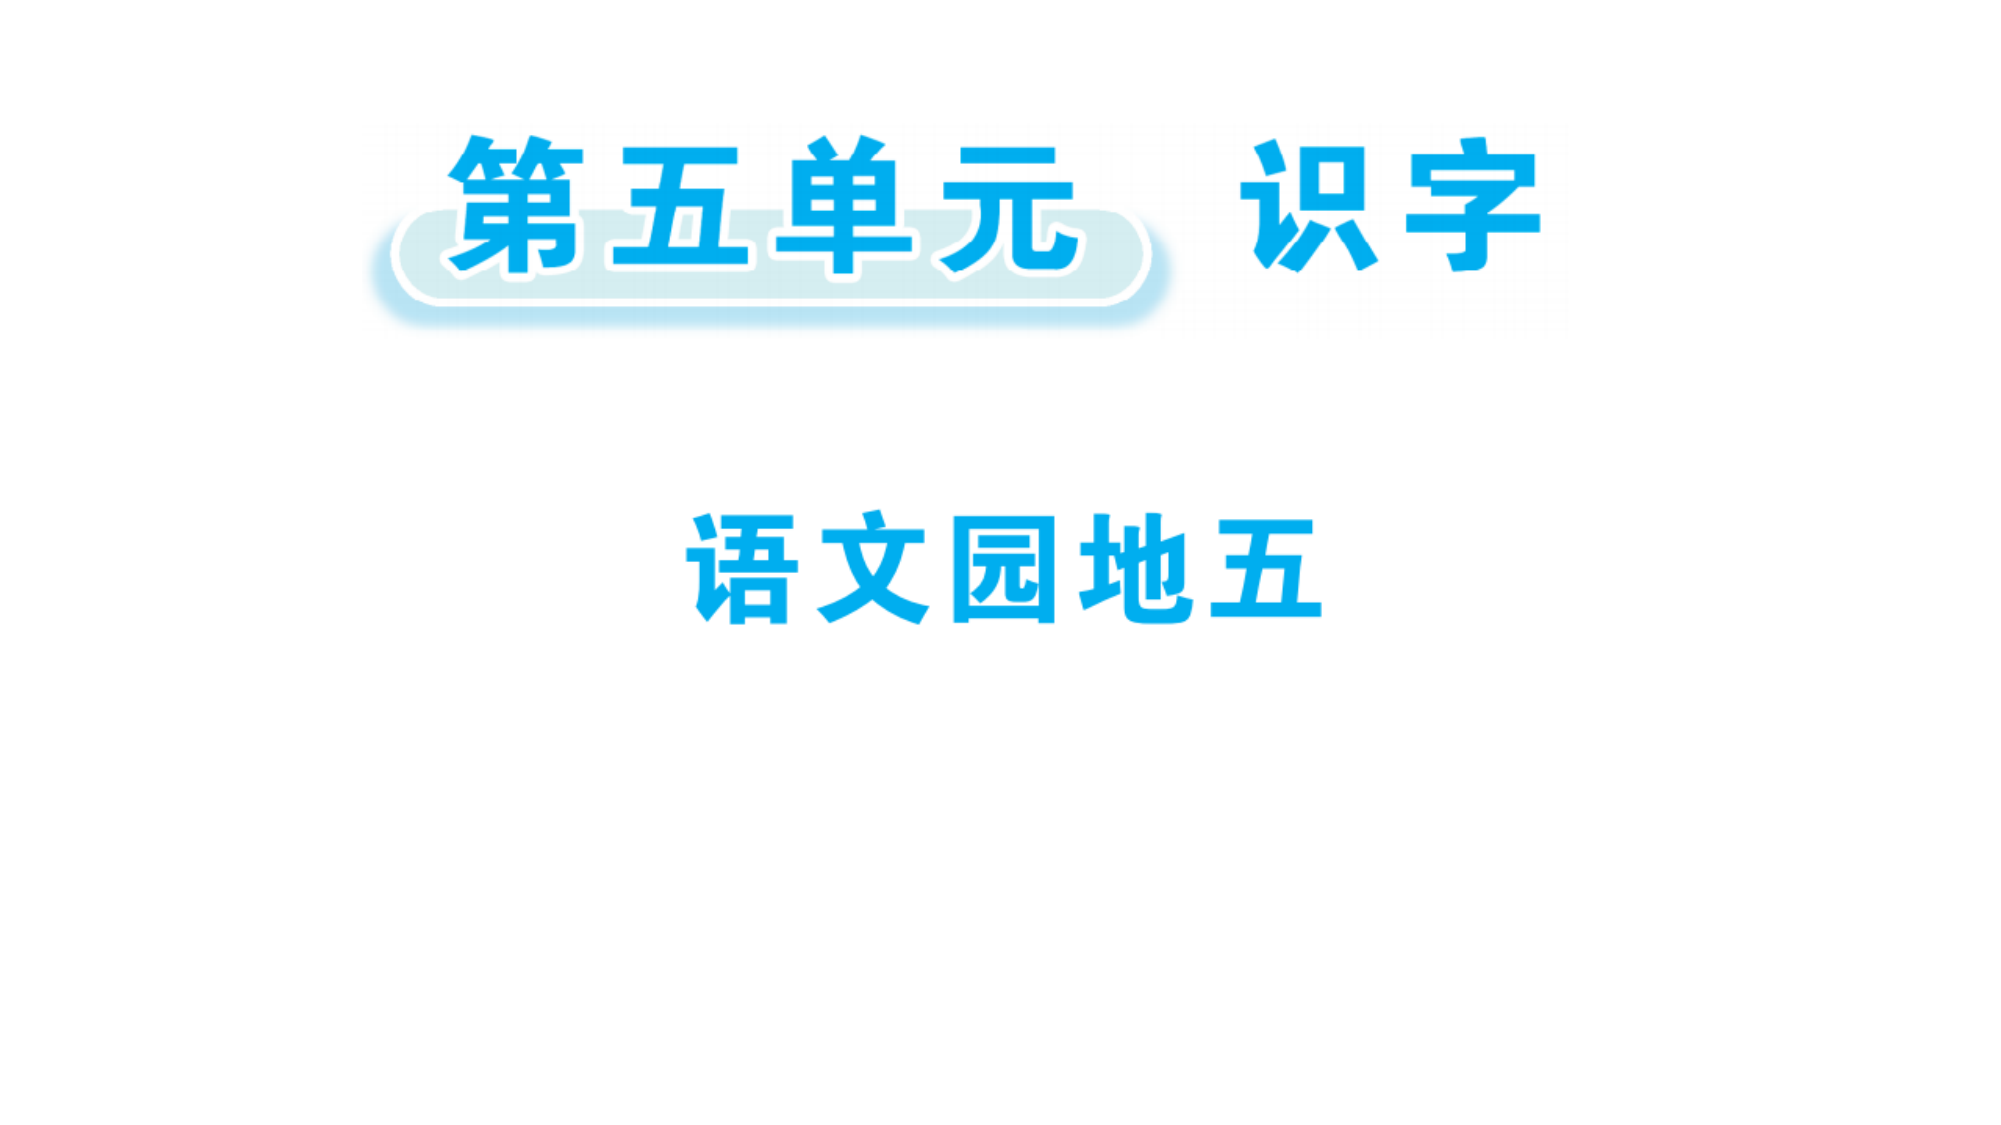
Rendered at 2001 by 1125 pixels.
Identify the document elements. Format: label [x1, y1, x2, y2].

picture [638, 471, 1361, 654]
picture [362, 101, 1569, 346]
